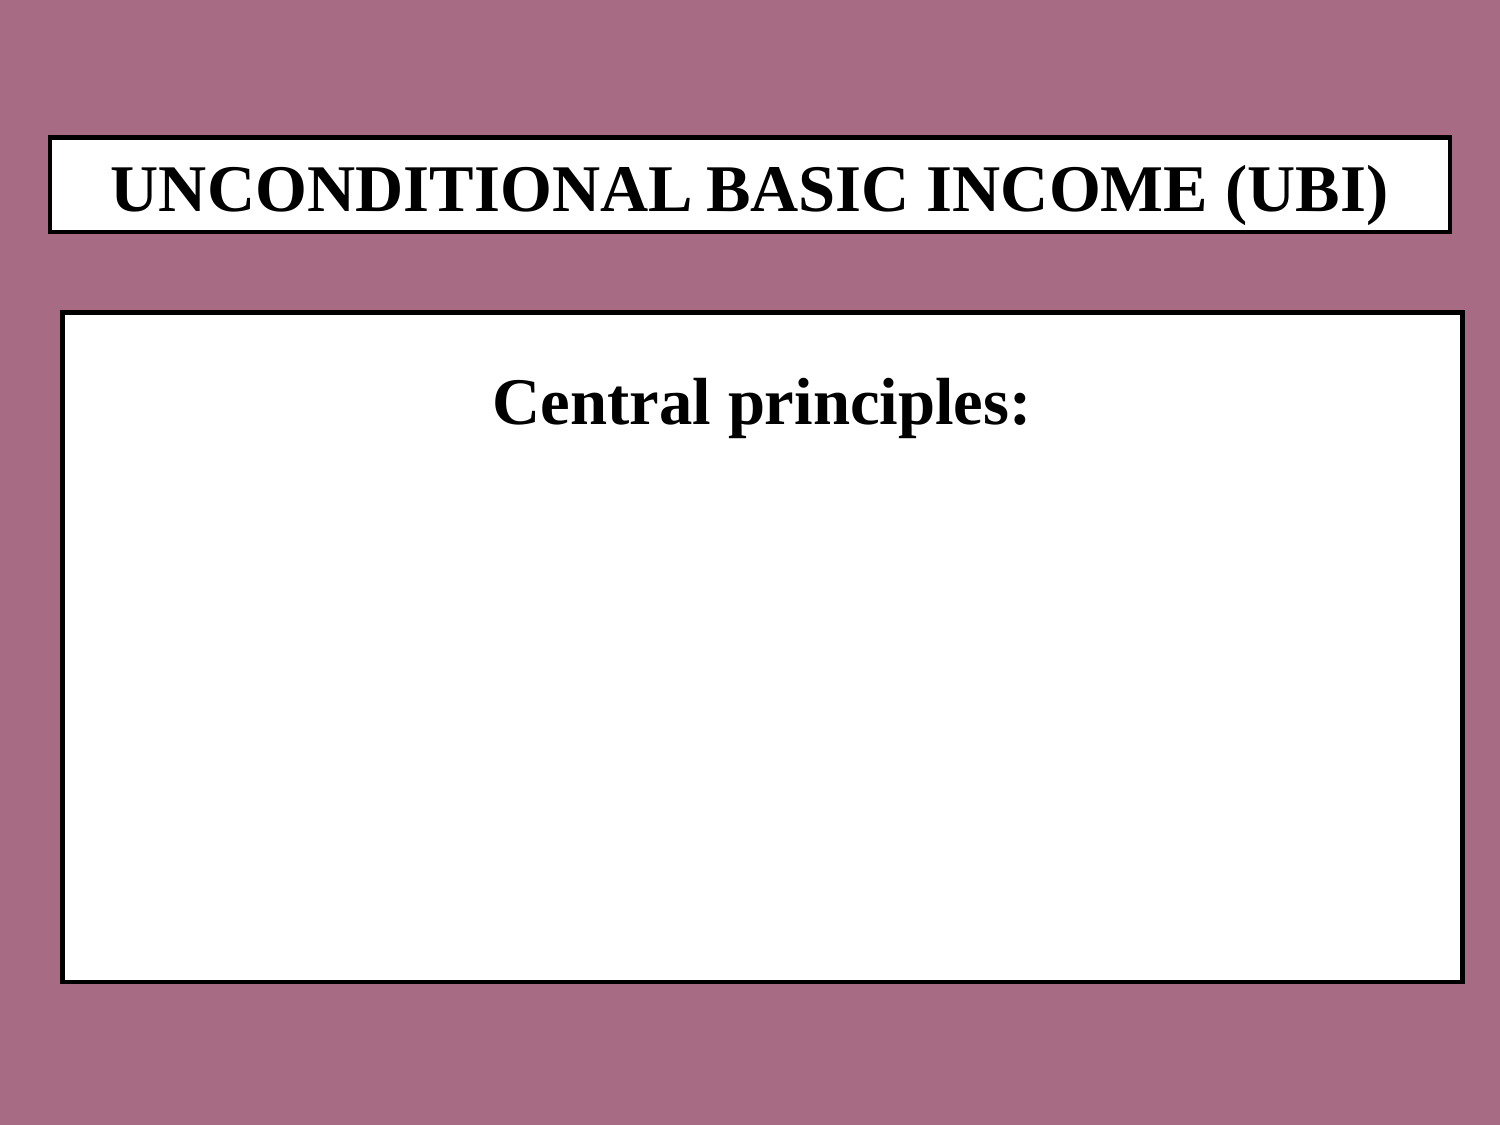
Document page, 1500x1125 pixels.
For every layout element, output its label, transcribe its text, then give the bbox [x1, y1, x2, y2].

text_box Central principles: 1. Basic income: provides for a decent, no frills standard of living above the poverty line 2. Universal: given to all citizens 3. Unconditional: no restrictions, no work requirements [62, 312, 1463, 983]
text_box UNCONDITIONAL BASIC INCOME (UBI) [50, 137, 1450, 233]
